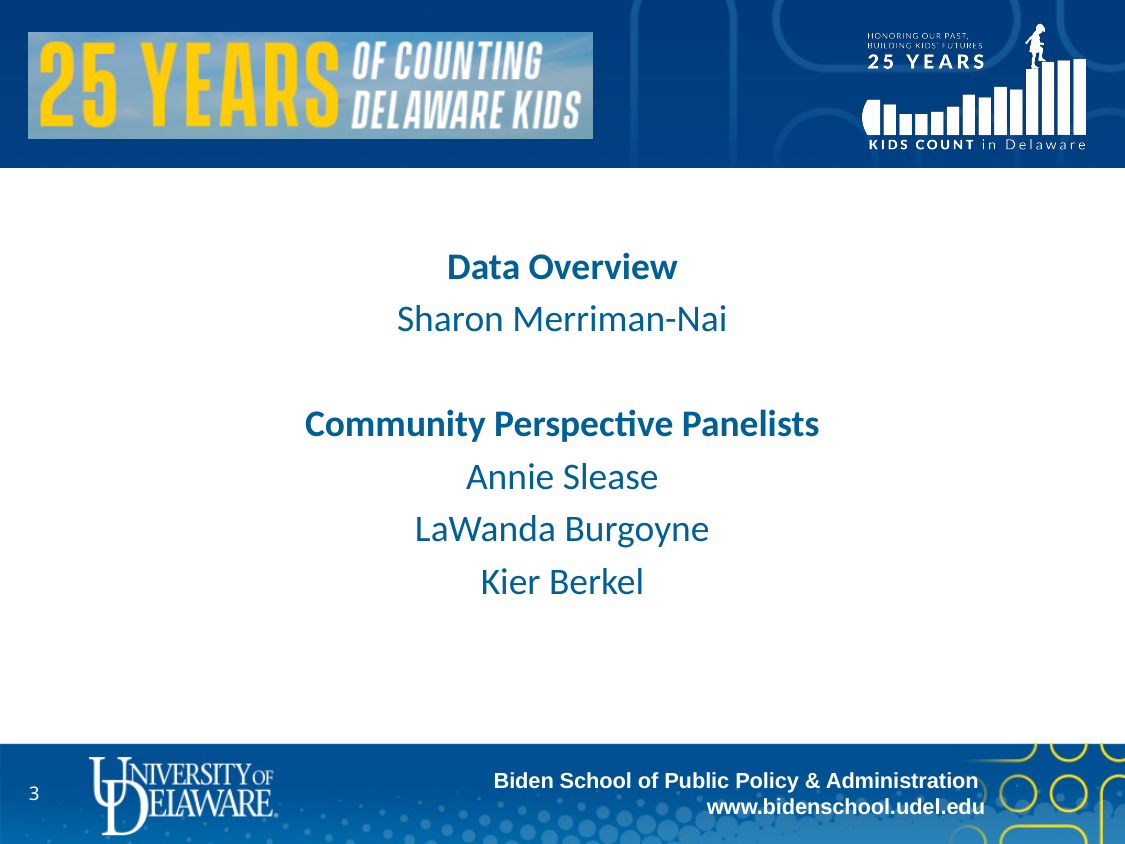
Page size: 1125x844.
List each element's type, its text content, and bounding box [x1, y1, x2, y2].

picture [0, 0, 1125, 844]
list Data Overview Sharon Merriman-Nai Community Perspective Panelists Annie Slease LaWanda Burgoyne Kier Berkel [56, 234, 1069, 670]
slide_number 2 [0, 771, 69, 817]
